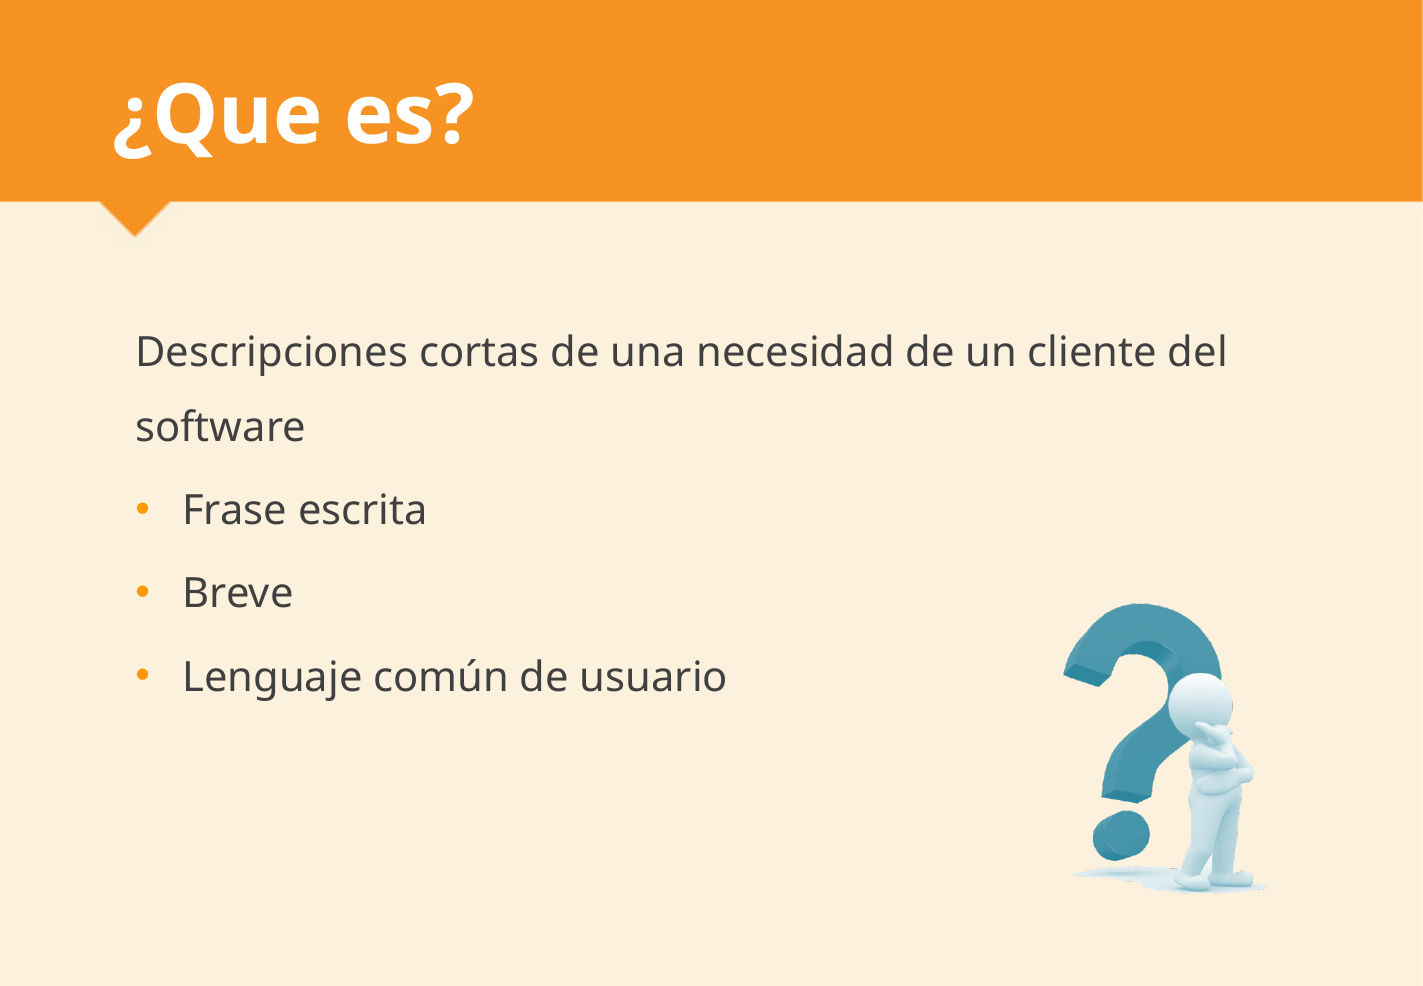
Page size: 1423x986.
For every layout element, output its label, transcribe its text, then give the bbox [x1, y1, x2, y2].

list Descripciones cortas de una necesidad de un cliente del software Frase escrita Breve Lenguaje común de usuario [120, 292, 1385, 871]
picture [0, 0, 1423, 986]
title ¿Que es? [97, 52, 1302, 174]
